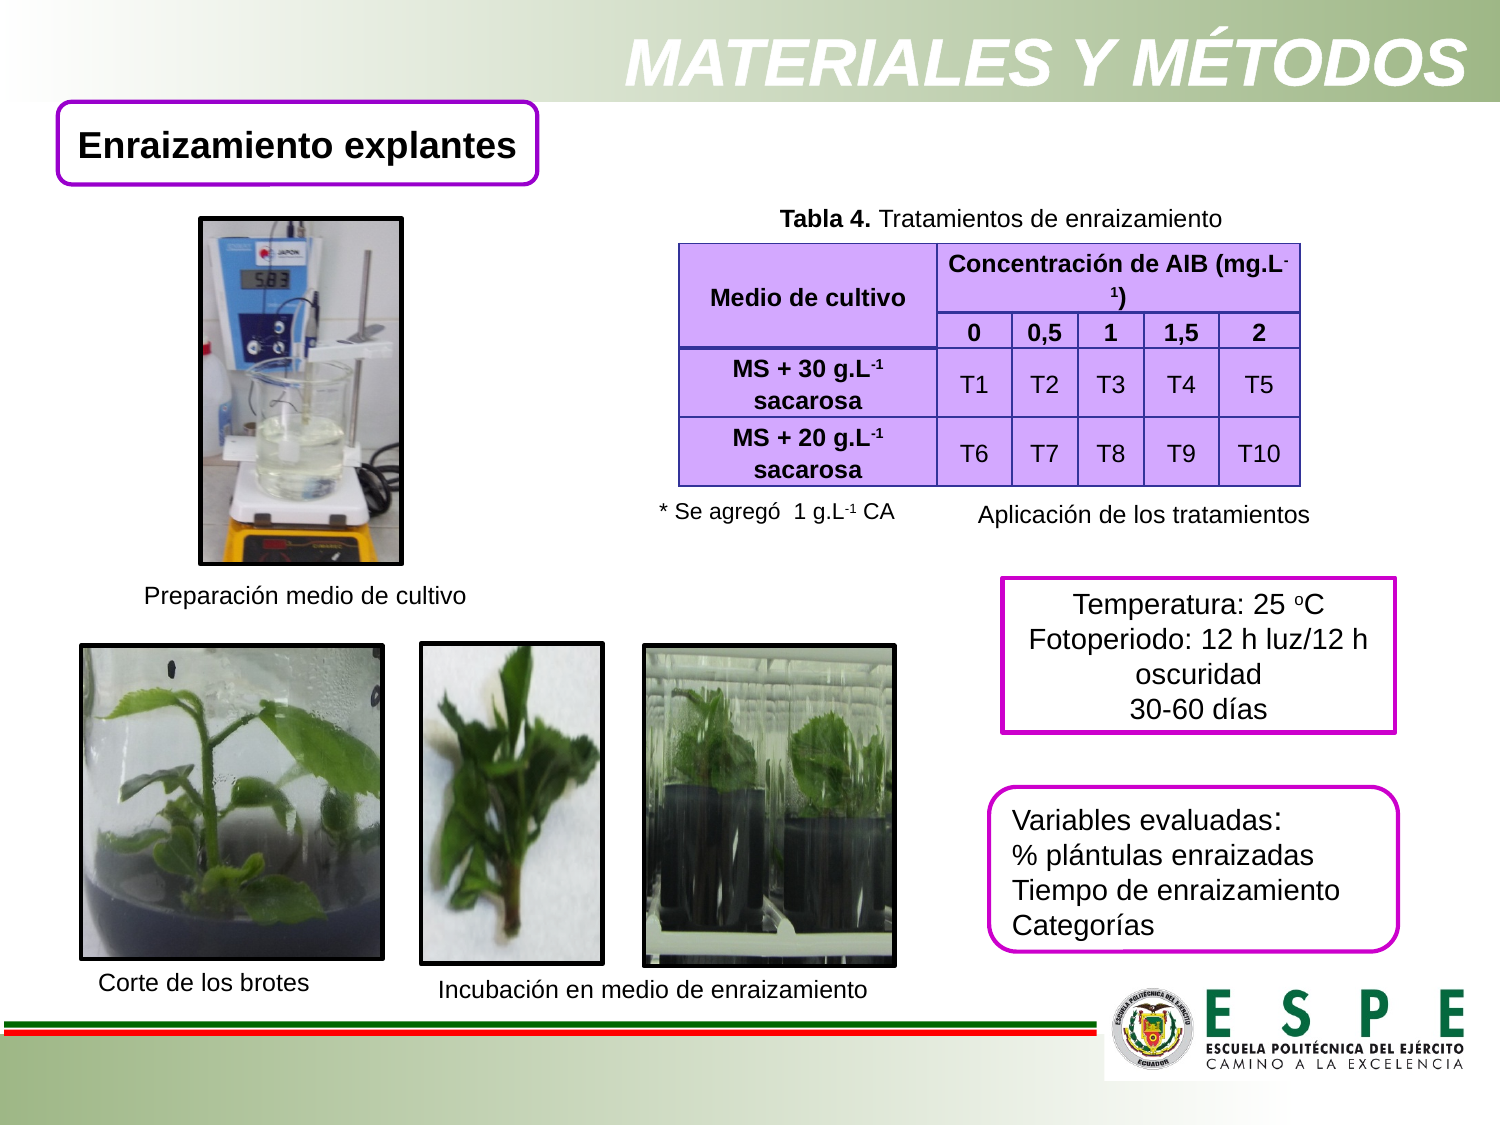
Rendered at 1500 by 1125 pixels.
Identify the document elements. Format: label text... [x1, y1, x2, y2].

text_box Preparación medio de cultivo [129, 571, 496, 617]
picture [645, 647, 893, 964]
table_cell 0 [938, 314, 1011, 347]
picture [422, 645, 601, 962]
text_box * Se agregó 1 g.L-1 CA [644, 489, 1019, 532]
text_box Corte de los brotes [83, 964, 380, 1004]
picture [202, 220, 400, 562]
picture [1104, 976, 1483, 1081]
text_box Incubación en medio de enraizamiento [423, 965, 892, 1011]
table_cell T9 [1145, 418, 1218, 485]
title MATERIALES Y MÉTODOS [133, 11, 1484, 104]
table_cell T6 [938, 418, 1011, 485]
picture [83, 647, 381, 957]
table_header Concentración de AIB (mg.L-1) [938, 244, 1299, 311]
table_cell 0,5 [1013, 314, 1077, 347]
table_cell T5 [1220, 349, 1299, 416]
table_cell T10 [1220, 418, 1299, 485]
table_cell T2 [1013, 349, 1077, 416]
table_cell T1 [938, 349, 1011, 416]
table_cell MS + 20 g.L-1 sacarosa [680, 418, 936, 485]
text_box Tabla 4. Tratamientos de enraizamiento [765, 194, 1251, 240]
text_box Temperatura: 25 oC Fotoperiodo: 12 h luz/12 h oscuridad 30-60 días [1000, 576, 1397, 735]
text_box Variables evaluadas: % plántulas enraizadas Tiempo de enraizamiento Categorías. [987, 784, 1401, 954]
text_box Aplicación de los tratamientos [963, 491, 1365, 537]
table_cell 1,5 [1145, 314, 1218, 347]
table_cell 2 [1220, 314, 1299, 347]
table_header Medio de cultivo [680, 244, 936, 346]
table_cell 1 [1079, 314, 1143, 347]
table_cell T7 [1013, 418, 1077, 485]
table_cell T3 [1079, 349, 1143, 416]
table_cell T4 [1145, 349, 1218, 416]
table_cell MS + 30 g.L-1 sacarosa [680, 350, 936, 416]
table_cell T8 [1079, 418, 1143, 485]
text_box Enraizamiento explantes [55, 99, 540, 187]
